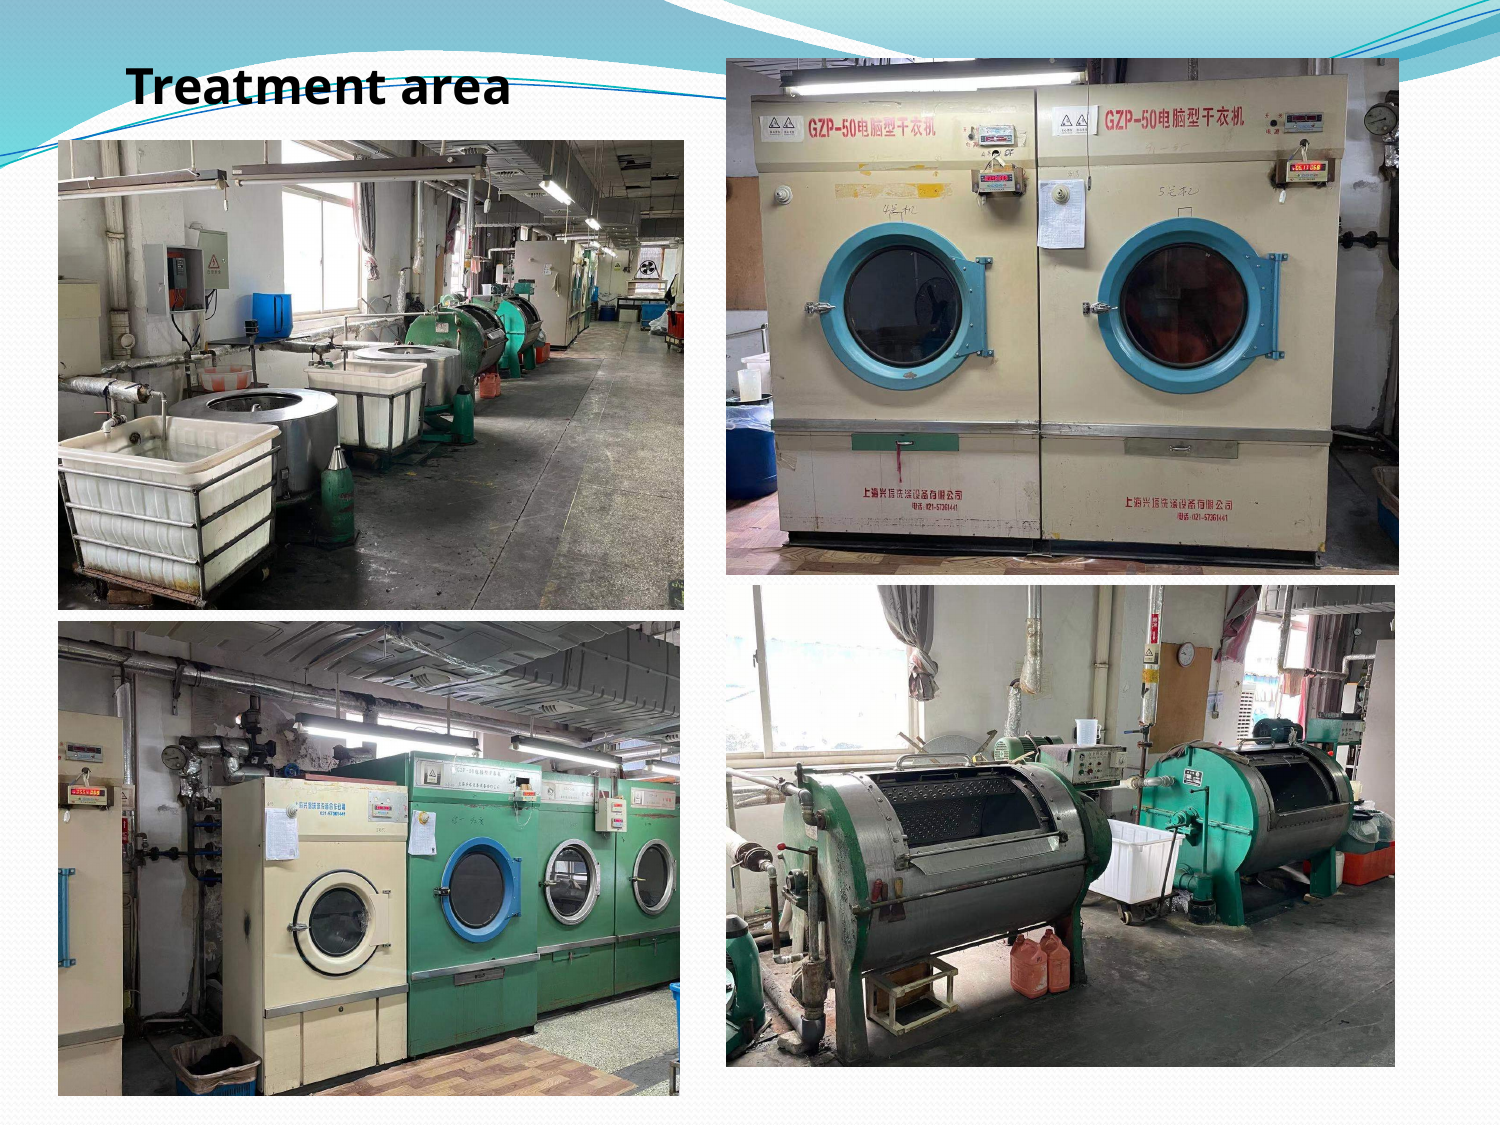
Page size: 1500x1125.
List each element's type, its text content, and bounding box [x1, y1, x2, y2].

picture [726, 585, 1395, 1067]
text_box Treatment area [110, 46, 528, 122]
picture [58, 140, 684, 610]
picture [726, 58, 1399, 575]
picture [58, 620, 680, 1096]
